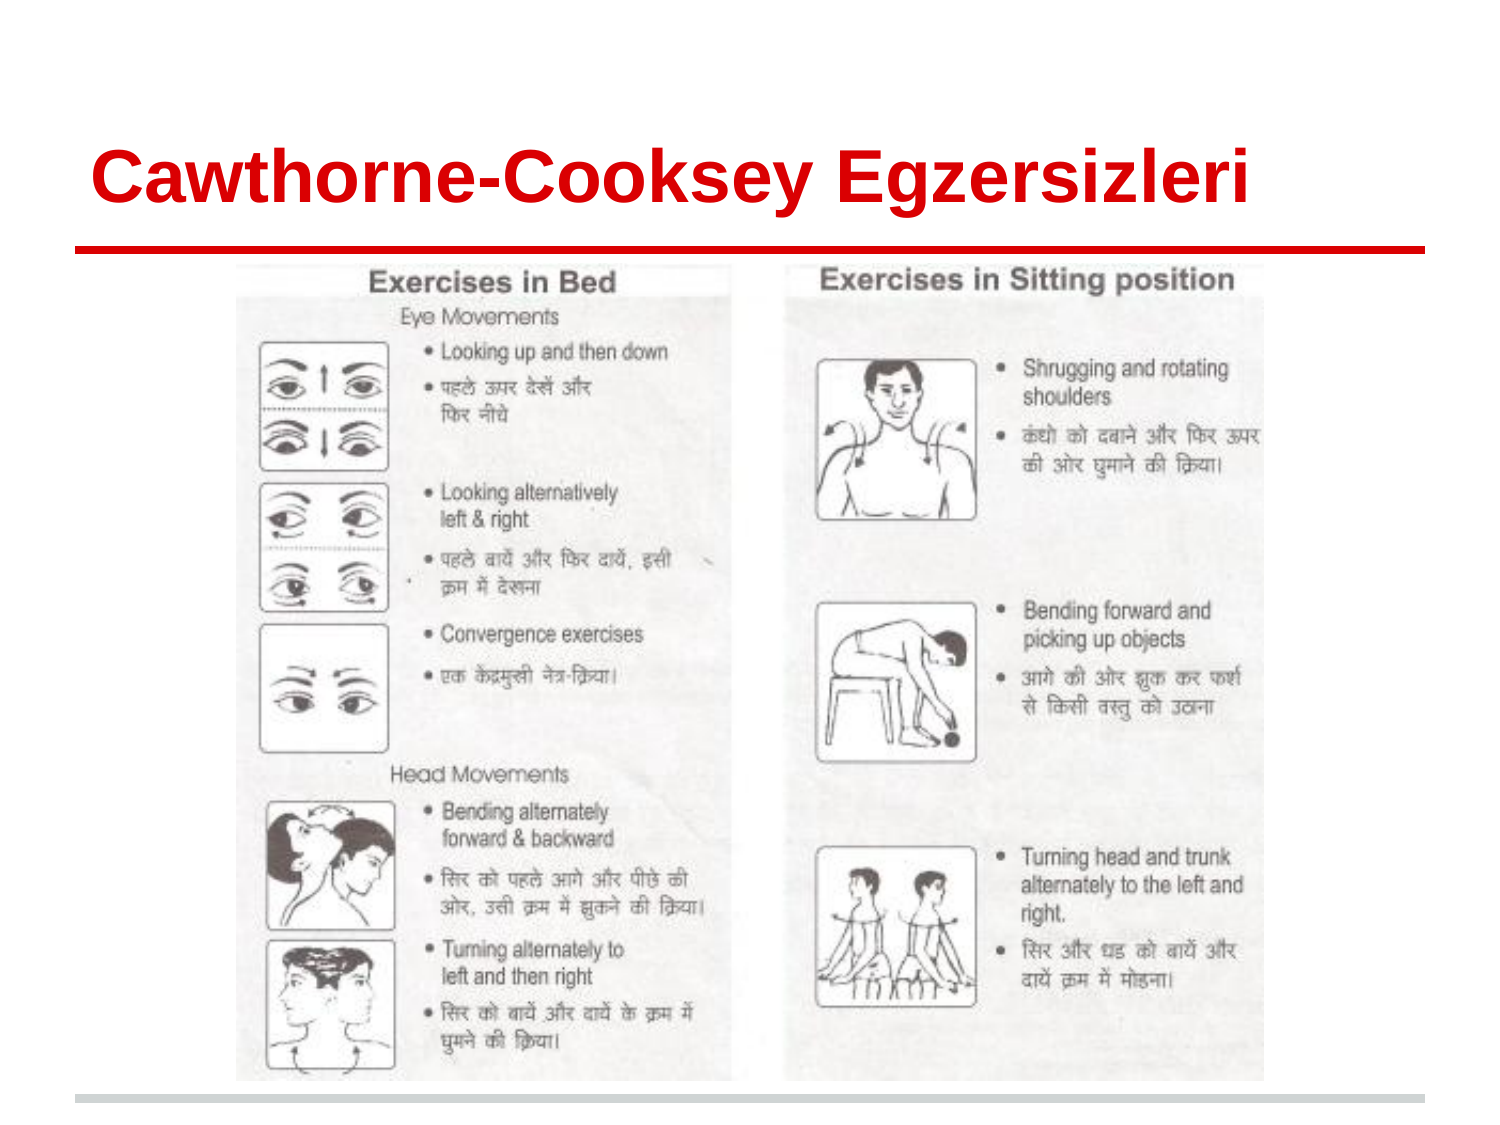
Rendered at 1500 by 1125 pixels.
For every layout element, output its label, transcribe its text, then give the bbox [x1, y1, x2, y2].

picture [235, 262, 1265, 1081]
title Cawthorne-Cooksey Egzersizleri [75, 45, 1425, 233]
